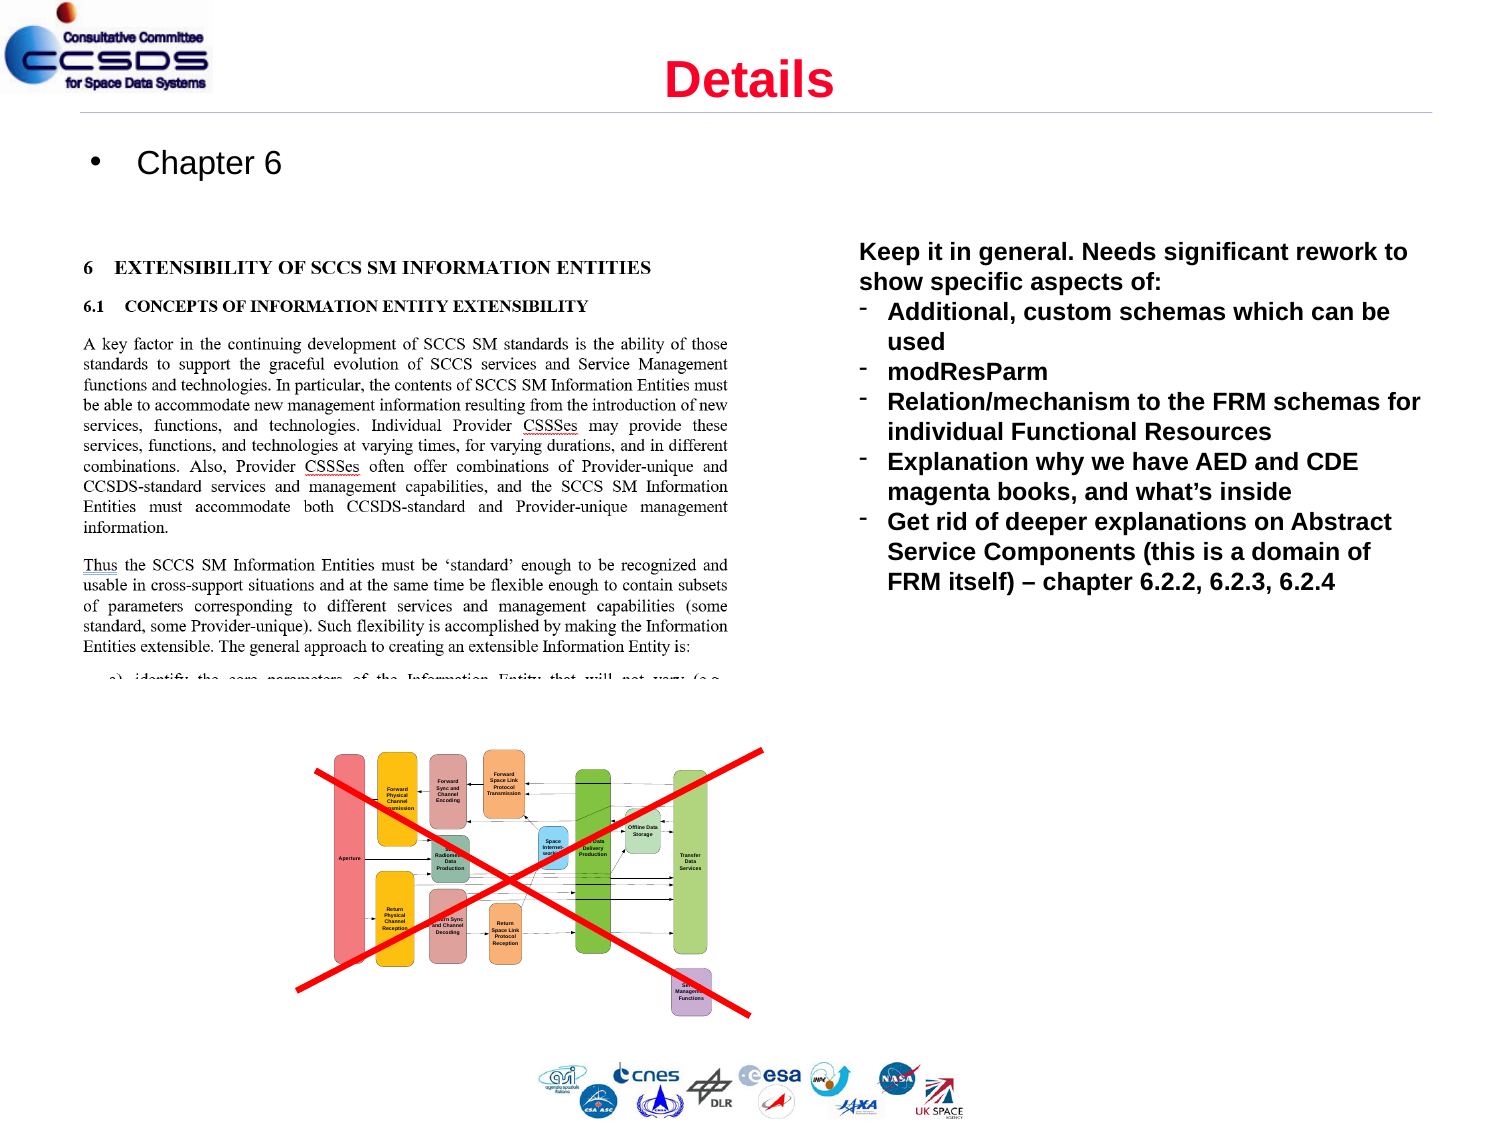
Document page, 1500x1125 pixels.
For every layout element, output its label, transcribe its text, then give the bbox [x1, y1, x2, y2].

picture [37, 241, 758, 679]
picture [537, 1062, 963, 1119]
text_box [296, 749, 763, 992]
title Details [75, 45, 1425, 134]
text_box Keep it in general. Needs significant rework to show specific aspects of: Additional, custom schemas which can be used modResParm Relation/mechanism to the FRM schemas for individual Functional Resources Explanation why we have AED and CDE magenta books, and what’s inside Get rid of deeper explanations on Abstract Service Components (this is a domain of FRM itself) – chapter 6.2.2, 6.2.3, 6.2.4 [844, 228, 1446, 603]
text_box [315, 1000, 751, 1017]
picture [0, 0, 213, 94]
text_box Chapter 6 [74, 134, 1425, 189]
